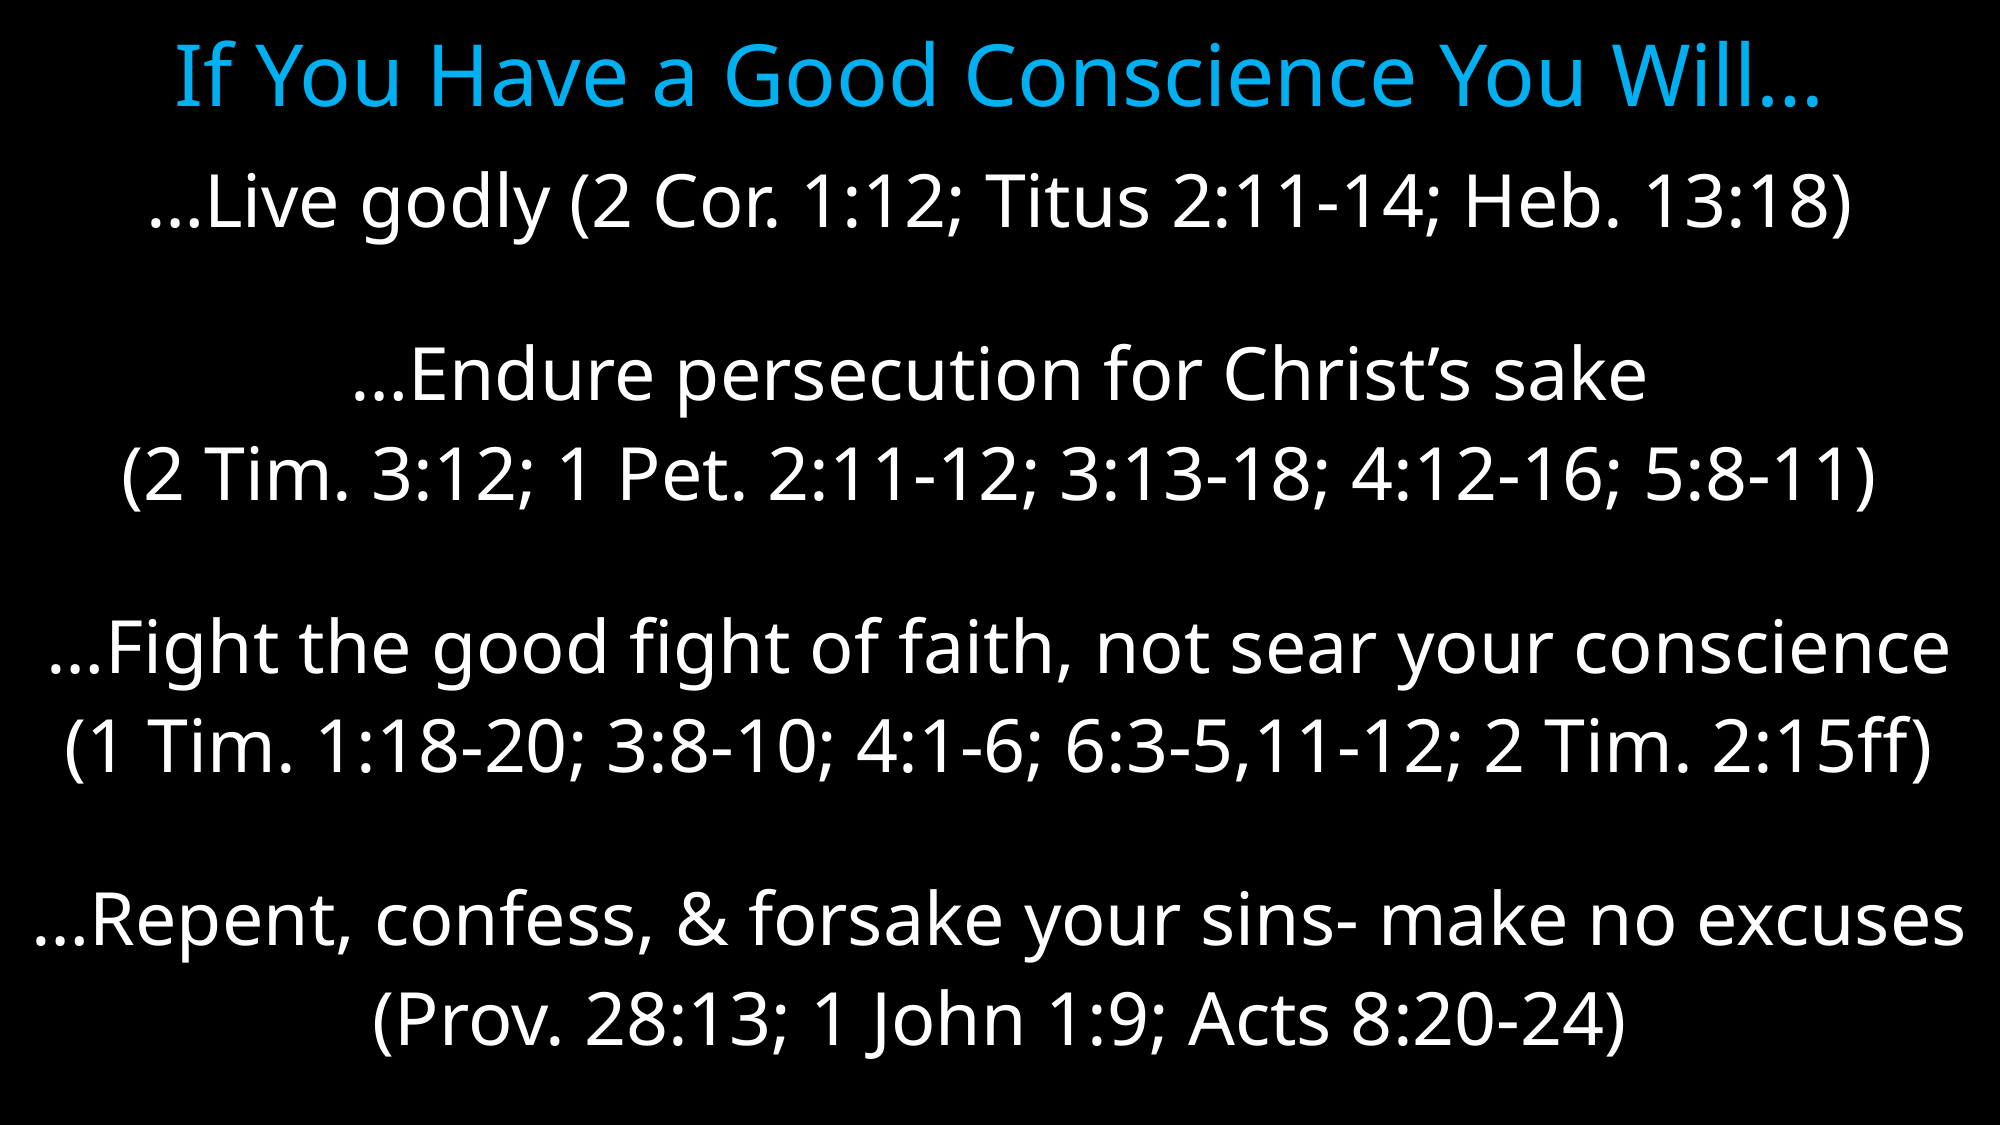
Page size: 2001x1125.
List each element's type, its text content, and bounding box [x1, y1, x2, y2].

list …Live godly (2 Cor. 1:12; Titus 2:11-14; Heb. 13:18) …Endure persecution for Christ’s sake (2 Tim. 3:12; 1 Pet. 2:11-12; 3:13-18; 4:12-16; 5:8-11) …Fight the good fight of faith, not sear your conscience (1 Tim. 1:18-20; 3:8-10; 4:1-6; 6:3-5,11-12; 2 Tim. 2:15ff) …Repent, confess, & forsake your sins- make no excuses (Prov. 28:13; 1 John 1:9; Acts 8:20-24) [0, 156, 2000, 1125]
title If You Have a Good Conscience You Will… [0, 0, 2000, 156]
